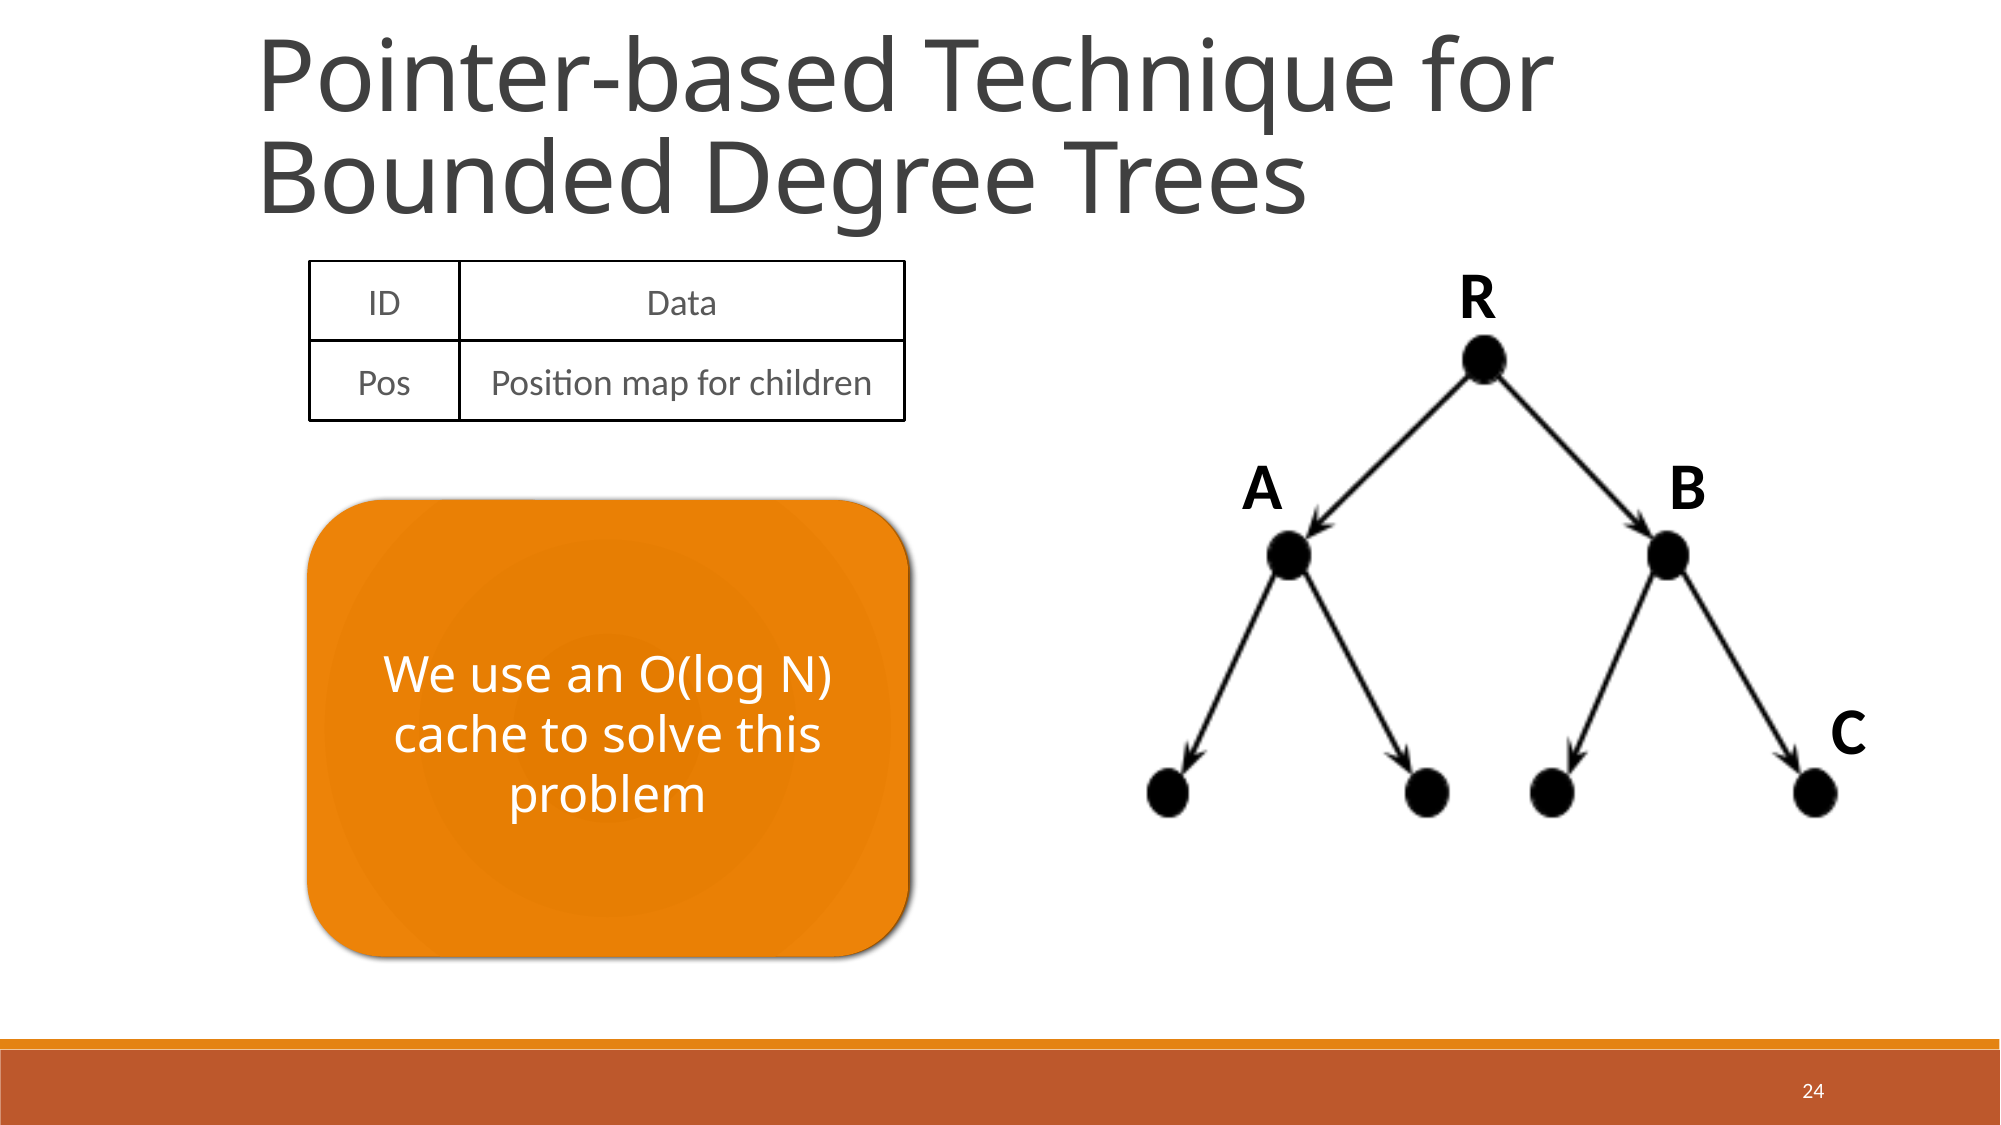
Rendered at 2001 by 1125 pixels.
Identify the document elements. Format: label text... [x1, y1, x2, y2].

picture [1140, 327, 1850, 847]
text_box Data [458, 260, 906, 339]
slide_number 24 [1624, 1059, 1840, 1120]
text_box C [1858, 680, 1882, 775]
text_box ID [308, 260, 458, 339]
title Pointer-based Technique for Bounded Degree Trees [240, 4, 1891, 242]
text_box Pos [308, 339, 458, 422]
text_box Position map for children [458, 339, 906, 422]
text_box We use an O(log N) cache to solve this problem [307, 499, 909, 957]
text_box R [1444, 244, 1512, 324]
